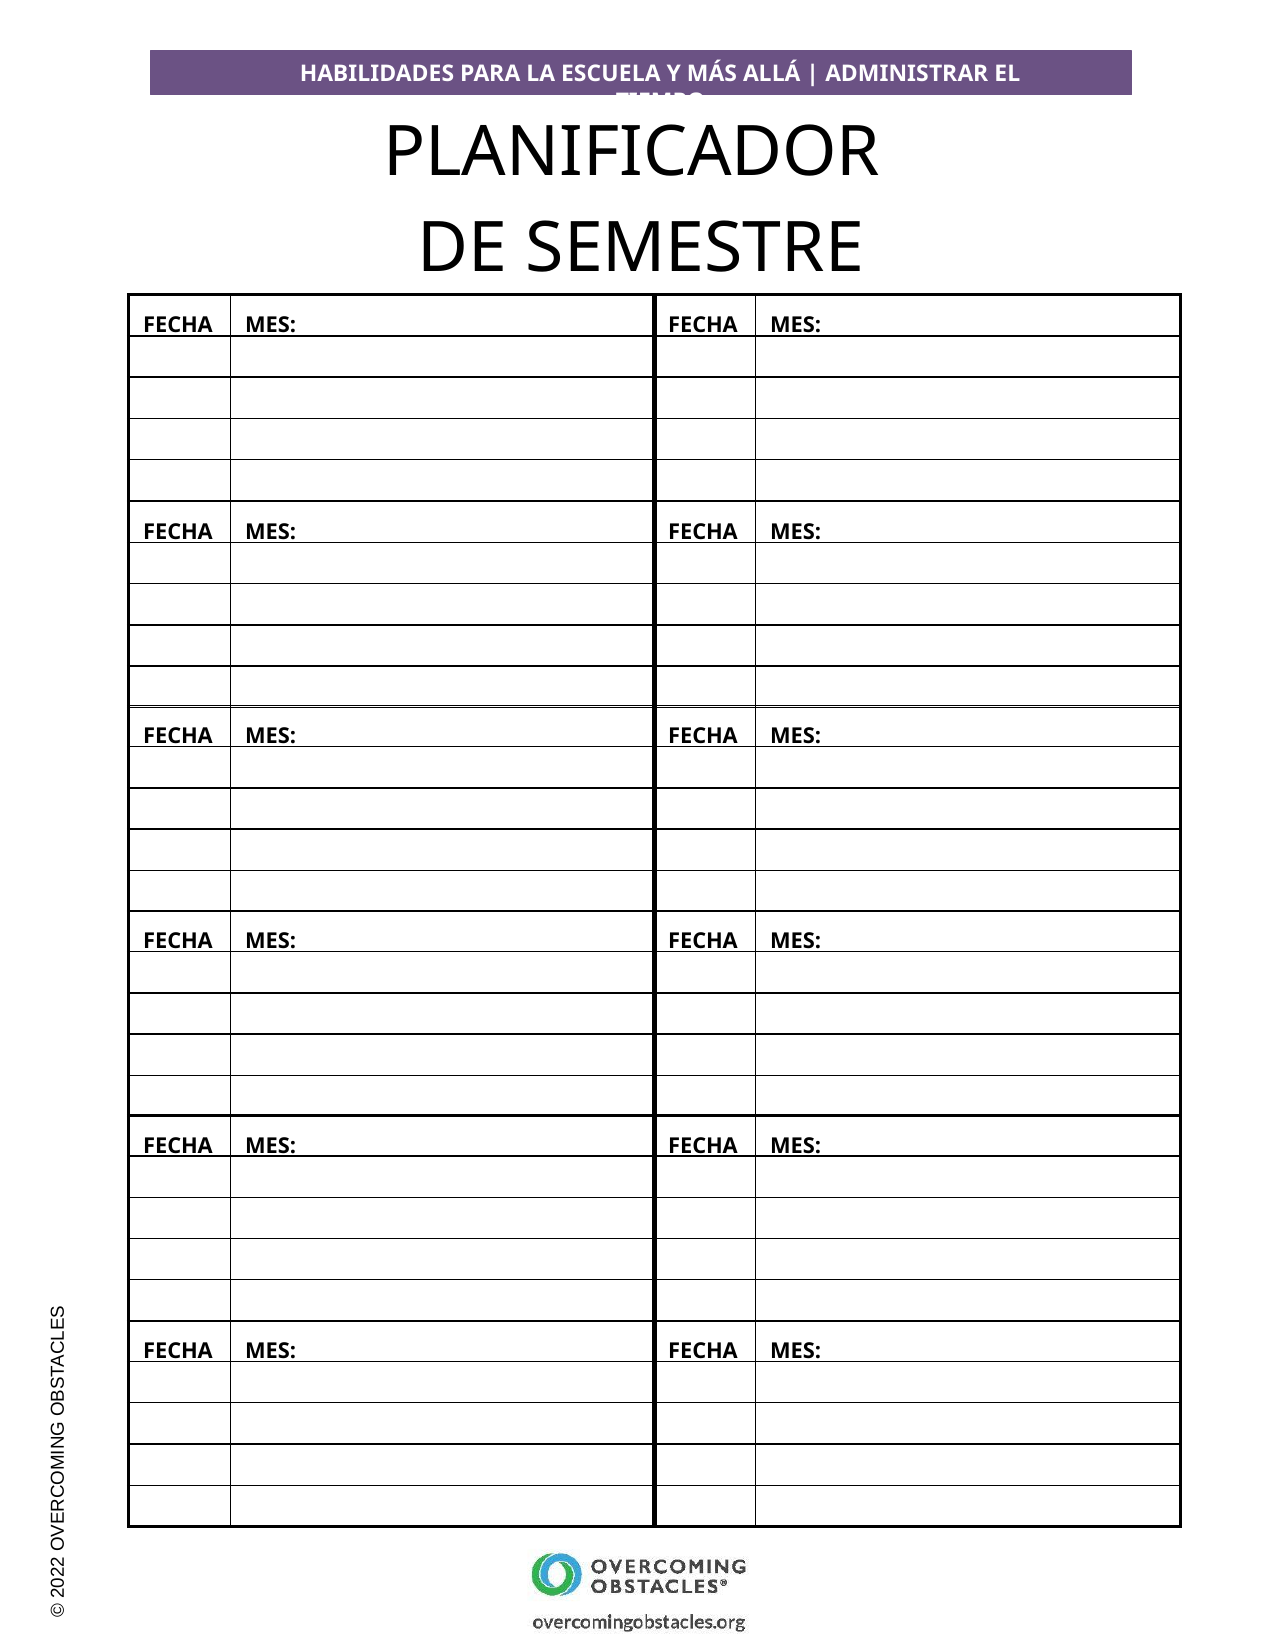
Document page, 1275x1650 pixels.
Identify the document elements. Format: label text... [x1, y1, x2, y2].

table_header FECHA [655, 706, 755, 746]
table_cell [756, 1362, 1179, 1402]
table_cell [655, 460, 755, 500]
table_header FECHA [130, 911, 230, 951]
table_cell [655, 1239, 755, 1279]
table_header MES: [231, 706, 652, 746]
table_cell [130, 584, 230, 624]
table_cell [231, 667, 652, 705]
table_cell [655, 789, 755, 828]
table_cell [130, 1486, 230, 1525]
table_cell [756, 1076, 1179, 1114]
table_cell [231, 1362, 652, 1402]
table_cell [231, 1035, 652, 1075]
table_cell [655, 1035, 755, 1075]
picture [516, 1531, 766, 1650]
table_header MES: [756, 1321, 1179, 1361]
table_cell [130, 460, 230, 500]
table_cell [655, 952, 755, 992]
table_header FECHA [655, 296, 755, 335]
table_cell [756, 1445, 1179, 1485]
table_cell [655, 1362, 755, 1402]
table_cell [130, 747, 230, 787]
table_header MES: [231, 1116, 652, 1155]
table_header MES: [756, 911, 1179, 951]
table_cell [130, 626, 230, 665]
table_cell [756, 789, 1179, 828]
table_cell [655, 667, 755, 705]
table_cell [130, 789, 230, 828]
table_cell [231, 1280, 652, 1320]
table_cell [231, 830, 652, 870]
table_cell [130, 1239, 230, 1279]
table_cell [655, 1486, 755, 1525]
table_cell [130, 667, 230, 705]
table_cell [756, 747, 1179, 787]
table_cell [756, 667, 1179, 705]
table_cell [756, 871, 1179, 910]
table_cell [231, 1486, 652, 1525]
table_cell [655, 337, 755, 376]
table_cell [231, 1445, 652, 1485]
table_header MES: [756, 502, 1179, 542]
table_cell [756, 626, 1179, 665]
table_cell [231, 1076, 652, 1114]
table_cell [756, 1280, 1179, 1320]
table_header MES: [231, 296, 652, 335]
table_cell [231, 1239, 652, 1279]
table_cell [756, 584, 1179, 624]
table_cell [231, 543, 652, 583]
text_box PLANIFICADOR DE SEMESTRE [150, 78, 1132, 293]
table_cell [756, 460, 1179, 500]
table_header FECHA [130, 706, 230, 746]
table_cell [756, 543, 1179, 583]
table_cell [231, 626, 652, 665]
table_cell [130, 1076, 230, 1114]
text_box [150, 50, 239, 78]
table_header FECHA [130, 1321, 230, 1361]
table_cell [756, 1239, 1179, 1279]
table_cell [231, 747, 652, 787]
table_cell [130, 871, 230, 910]
table_cell [130, 1280, 230, 1320]
table_cell [130, 830, 230, 870]
table_header FECHA [130, 502, 230, 542]
table_cell [231, 378, 652, 418]
table_cell [130, 419, 230, 459]
table_cell [130, 1445, 230, 1485]
table_cell [231, 460, 652, 500]
table_cell [231, 419, 652, 459]
table_cell [130, 1035, 230, 1075]
table_cell [655, 1403, 755, 1443]
table_cell [756, 337, 1179, 376]
table_cell [130, 337, 230, 376]
table_cell [130, 1157, 230, 1197]
table_cell [130, 952, 230, 992]
text_box © 2022 OVERCOMING OBSTACLES [33, 1264, 79, 1633]
table_cell [231, 994, 652, 1033]
table_cell [655, 584, 755, 624]
table_header MES: [231, 1321, 652, 1361]
table_cell [756, 830, 1179, 870]
table_cell [231, 789, 652, 828]
table_cell [655, 871, 755, 910]
table_cell [130, 378, 230, 418]
table_cell [231, 1157, 652, 1197]
table_cell [756, 378, 1179, 418]
table_cell [655, 1076, 755, 1114]
table_cell [655, 1157, 755, 1197]
table_cell [655, 747, 755, 787]
table_header FECHA [655, 1116, 755, 1155]
table_cell [756, 994, 1179, 1033]
table_header MES: [231, 502, 652, 542]
table_cell [231, 871, 652, 910]
table_cell [655, 1198, 755, 1238]
table_cell [655, 378, 755, 418]
text_box [1082, 50, 1132, 78]
table_cell [756, 1403, 1179, 1443]
table_cell [130, 543, 230, 583]
text_box HABILIDADES PARA LA ESCUELA Y MÁS ALLÁ | ADMINISTRAR EL TIEMPO [239, 43, 1082, 78]
table_header MES: [756, 296, 1179, 335]
table_header MES: [756, 1116, 1179, 1155]
table_cell [655, 994, 755, 1033]
table_header FECHA [130, 1116, 230, 1155]
table_cell [756, 1198, 1179, 1238]
table_cell [756, 1486, 1179, 1525]
table_header FECHA [655, 911, 755, 951]
table_cell [231, 584, 652, 624]
table_header FECHA [655, 502, 755, 542]
table_cell [231, 952, 652, 992]
table_cell [655, 1445, 755, 1485]
table_cell [655, 543, 755, 583]
table_cell [130, 1403, 230, 1443]
table_cell [756, 1157, 1179, 1197]
table_header MES: [231, 911, 652, 951]
table_cell [756, 419, 1179, 459]
table_cell [130, 1362, 230, 1402]
table_cell [231, 1403, 652, 1443]
table_cell [756, 952, 1179, 992]
table_cell [130, 1198, 230, 1238]
table_header MES: [756, 706, 1179, 746]
table_cell [655, 419, 755, 459]
table_cell [655, 1280, 755, 1320]
table_cell [231, 337, 652, 376]
table_cell [231, 1198, 652, 1238]
table_cell [130, 994, 230, 1033]
table_cell [655, 626, 755, 665]
table_header FECHA [655, 1321, 755, 1361]
table_header FECHA [130, 296, 230, 335]
table_cell [756, 1035, 1179, 1075]
table_cell [655, 830, 755, 870]
